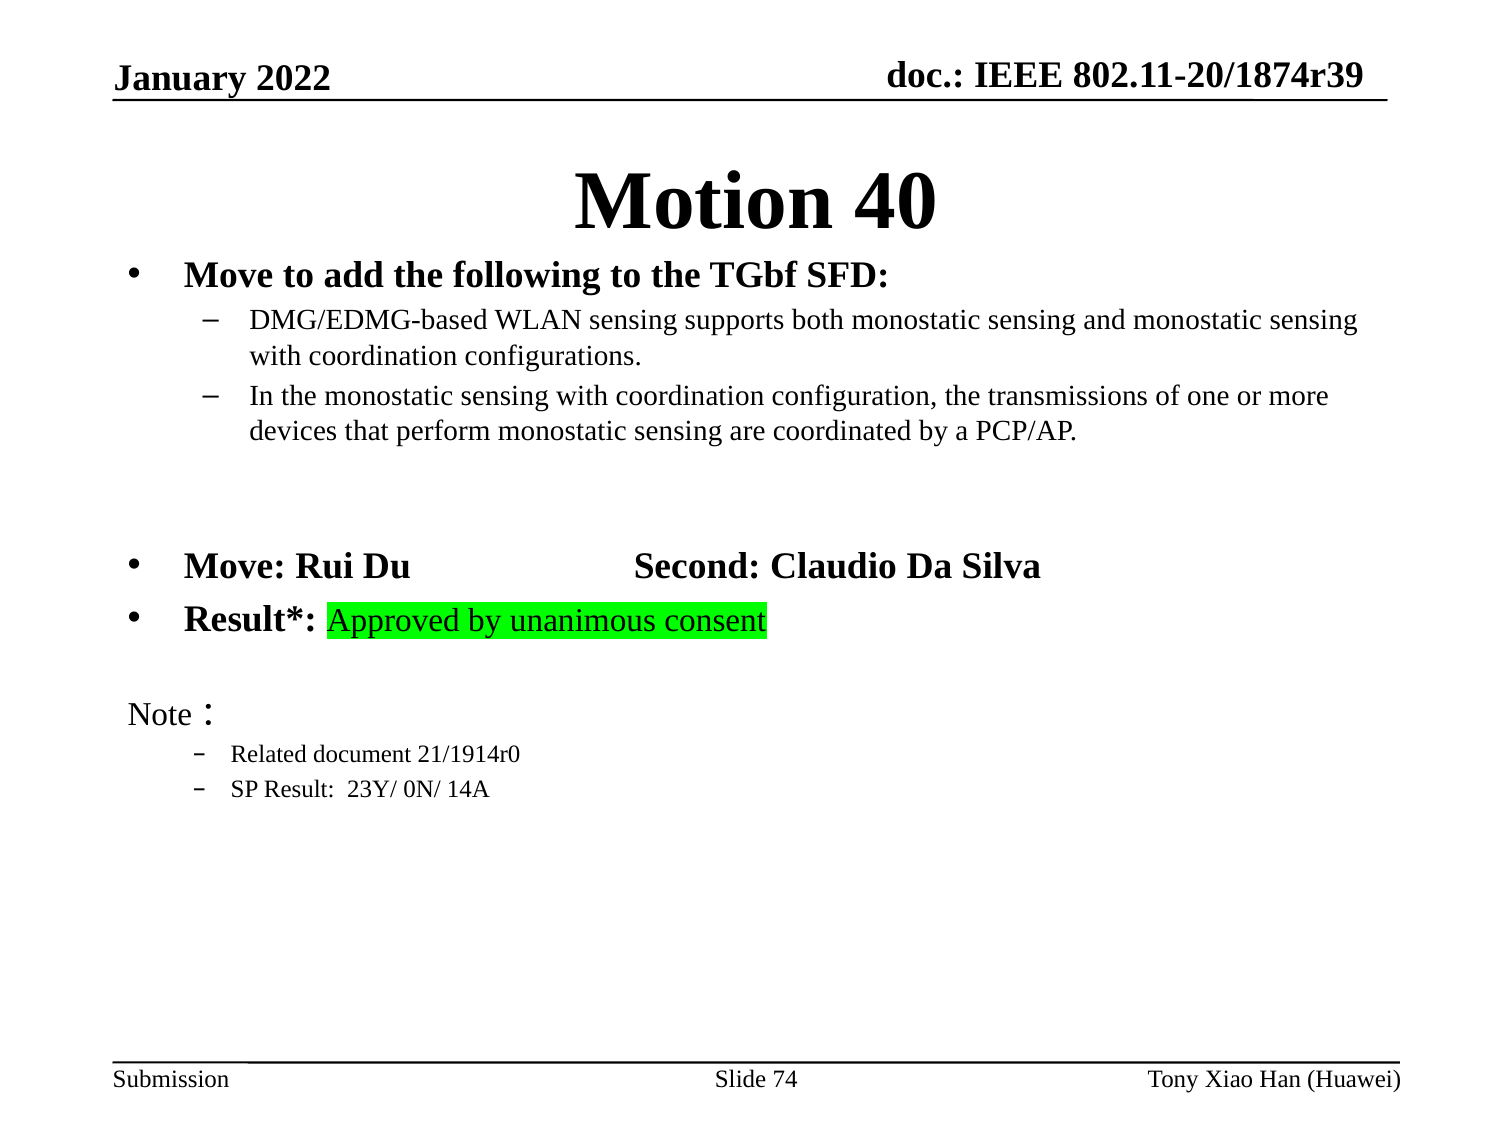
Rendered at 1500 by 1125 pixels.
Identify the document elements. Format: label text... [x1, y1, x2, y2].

text_box Move to add the following to the TGbf SFD: DMG/EDMG-based WLAN sensing supports both monostatic sensing and monostatic sensing with coordination configurations. In the monostatic sensing with coordination configuration, the transmissions of one or more devices that perform monostatic sensing are coordinated by a PCP/AP. Move: Rui Du Second: Claudio Da Silva Result*: Approved by unanimous consent Note： Related document 21/1914r0 SP Result: 23Y/ 0N/ 14A [112, 212, 1388, 900]
text_box Motion 40 [118, 137, 1394, 275]
slide_number Slide 74 [712, 1061, 800, 1093]
footer Tony Xiao Han (Huawei) [999, 1061, 1402, 1093]
